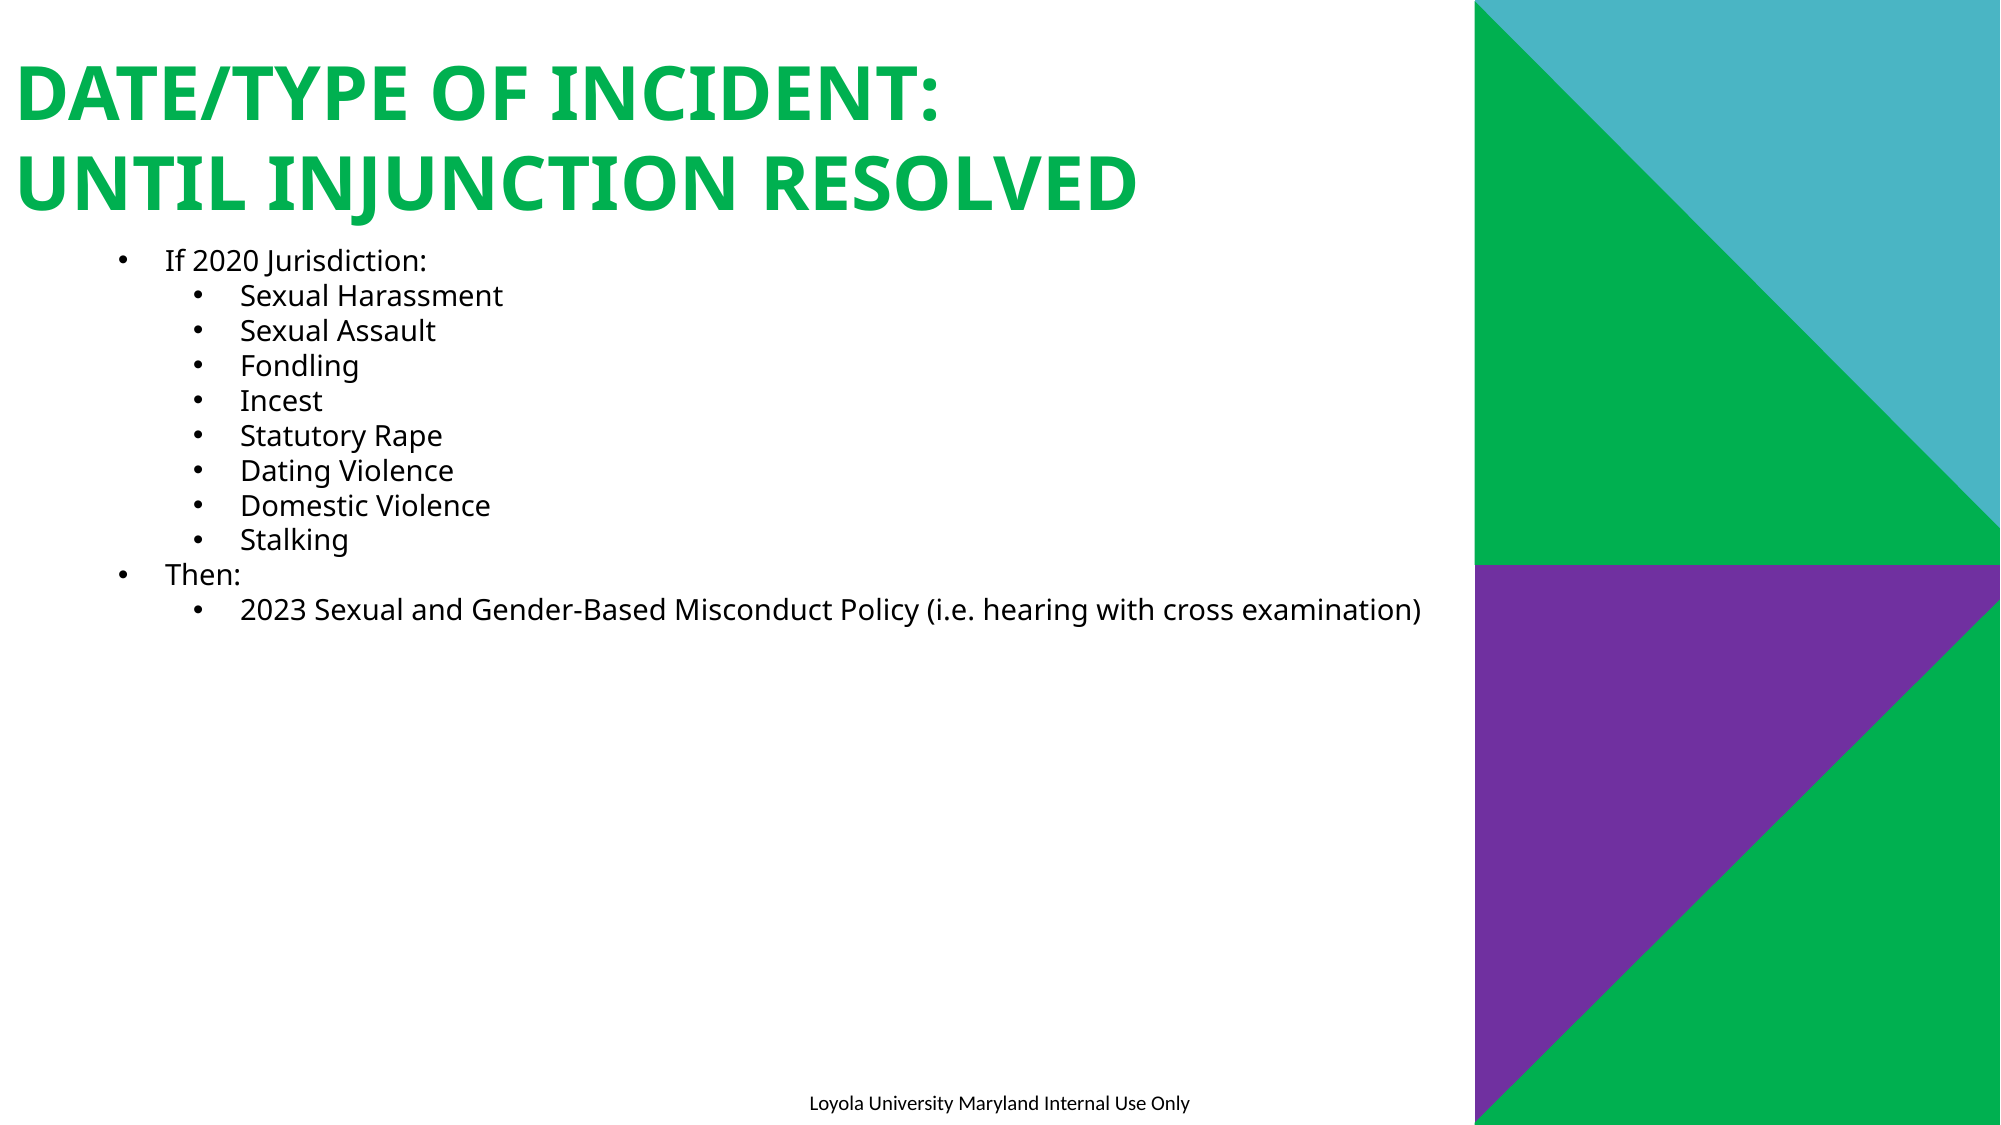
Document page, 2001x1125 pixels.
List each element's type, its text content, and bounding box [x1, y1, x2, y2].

text_box Date/type of incident: Until Injunction resolved [0, 37, 1470, 233]
text_box If 2020 Jurisdiction: Sexual Harassment Sexual Assault Fondling Incest Statutory Rape Dating Violence Domestic Violence Stalking Then: 2023 Sexual and Gender-Based Misconduct Policy (i.e. hearing with cross examination) [103, 234, 1470, 704]
